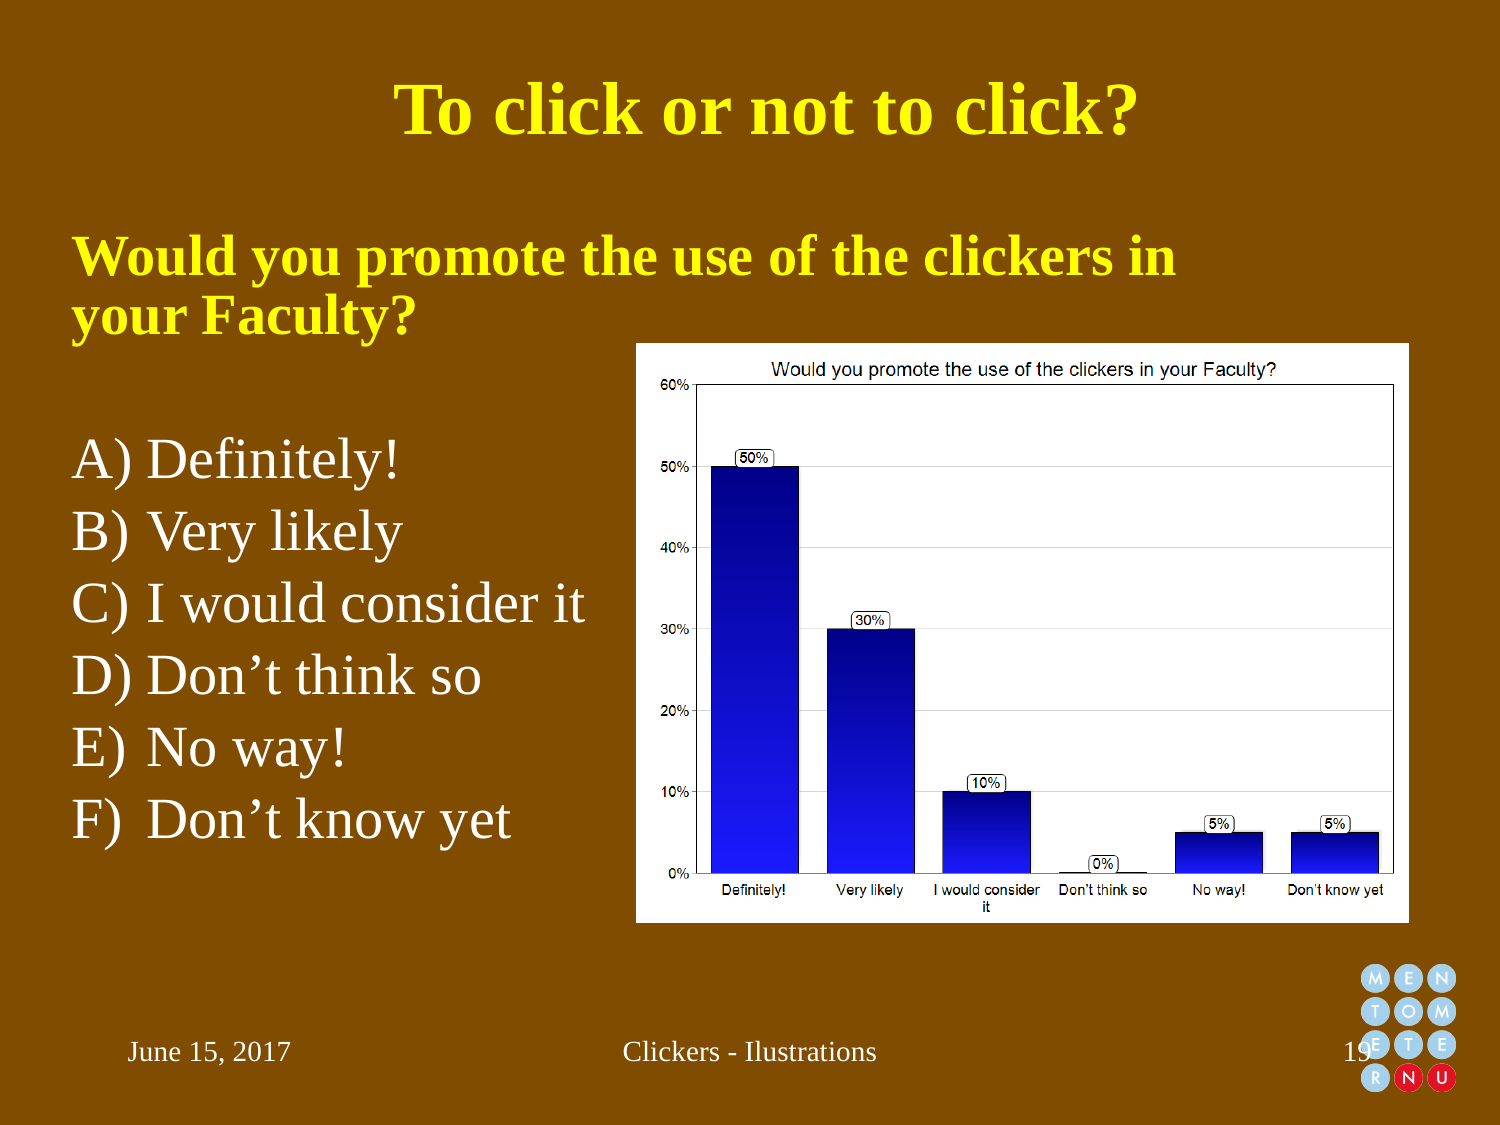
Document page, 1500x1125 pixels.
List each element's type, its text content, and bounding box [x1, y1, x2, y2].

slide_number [112, 1024, 426, 1101]
picture [635, 343, 1409, 923]
picture [1360, 964, 1456, 1092]
slide_number 19 [1074, 1024, 1366, 1101]
list Would you promote the use of the clickers in your Faculty? Definitely! Very likely I would consider it Don’t think so No way! Don’t know yet [56, 219, 1321, 941]
footer Clickers - Ilustrations [512, 1024, 988, 1101]
title To click or not to click? [64, 30, 1471, 178]
